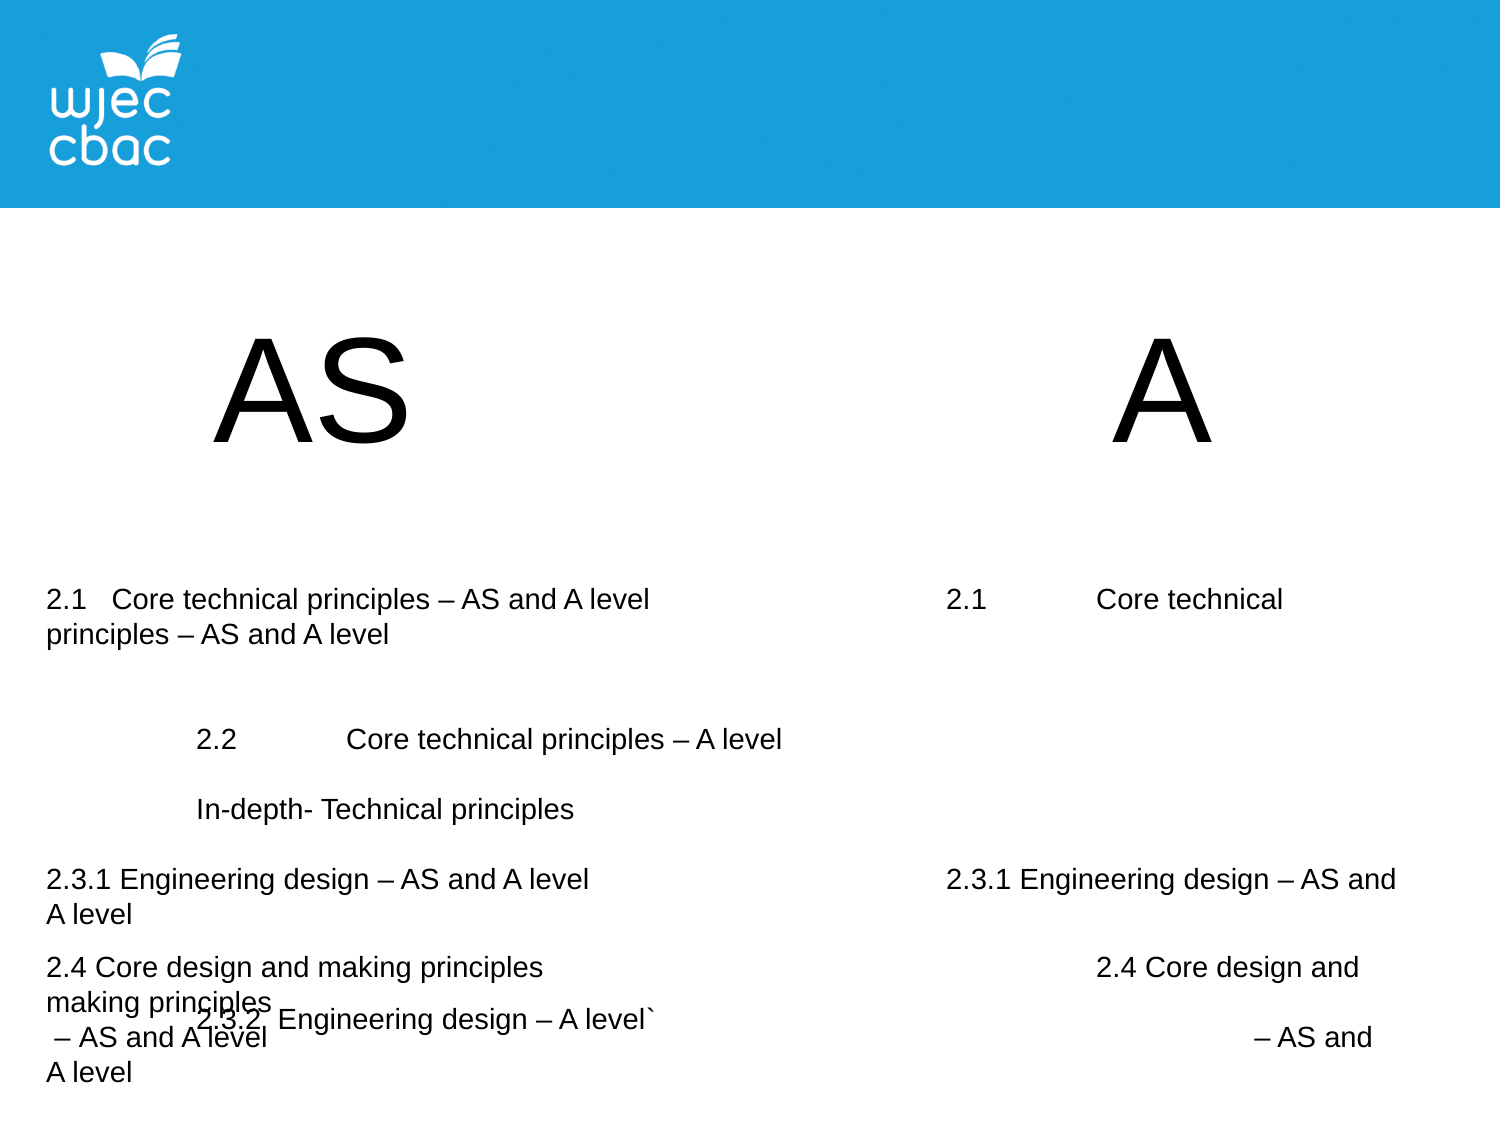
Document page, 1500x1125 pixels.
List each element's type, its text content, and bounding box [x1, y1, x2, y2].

text_box AS [31, 285, 596, 481]
text_box A [880, 285, 1445, 481]
text_box 2.1 Core technical principles – AS and A level 2.1 Core technical principles – AS and A level 2.2 Core technical principles – A level In-depth- Technical principles 2.3.1 Engineering design – AS and A level 2.3.1 Engineering design – AS and A level 2.3.2 Engineering design – A level ` [31, 573, 1428, 1043]
picture [0, 0, 1500, 208]
text_box 2.4 Core design and making principles 2.4 Core design and making principles – AS and A level – AS and A level 2.5 Core design and making principles – A level [31, 941, 1409, 1125]
